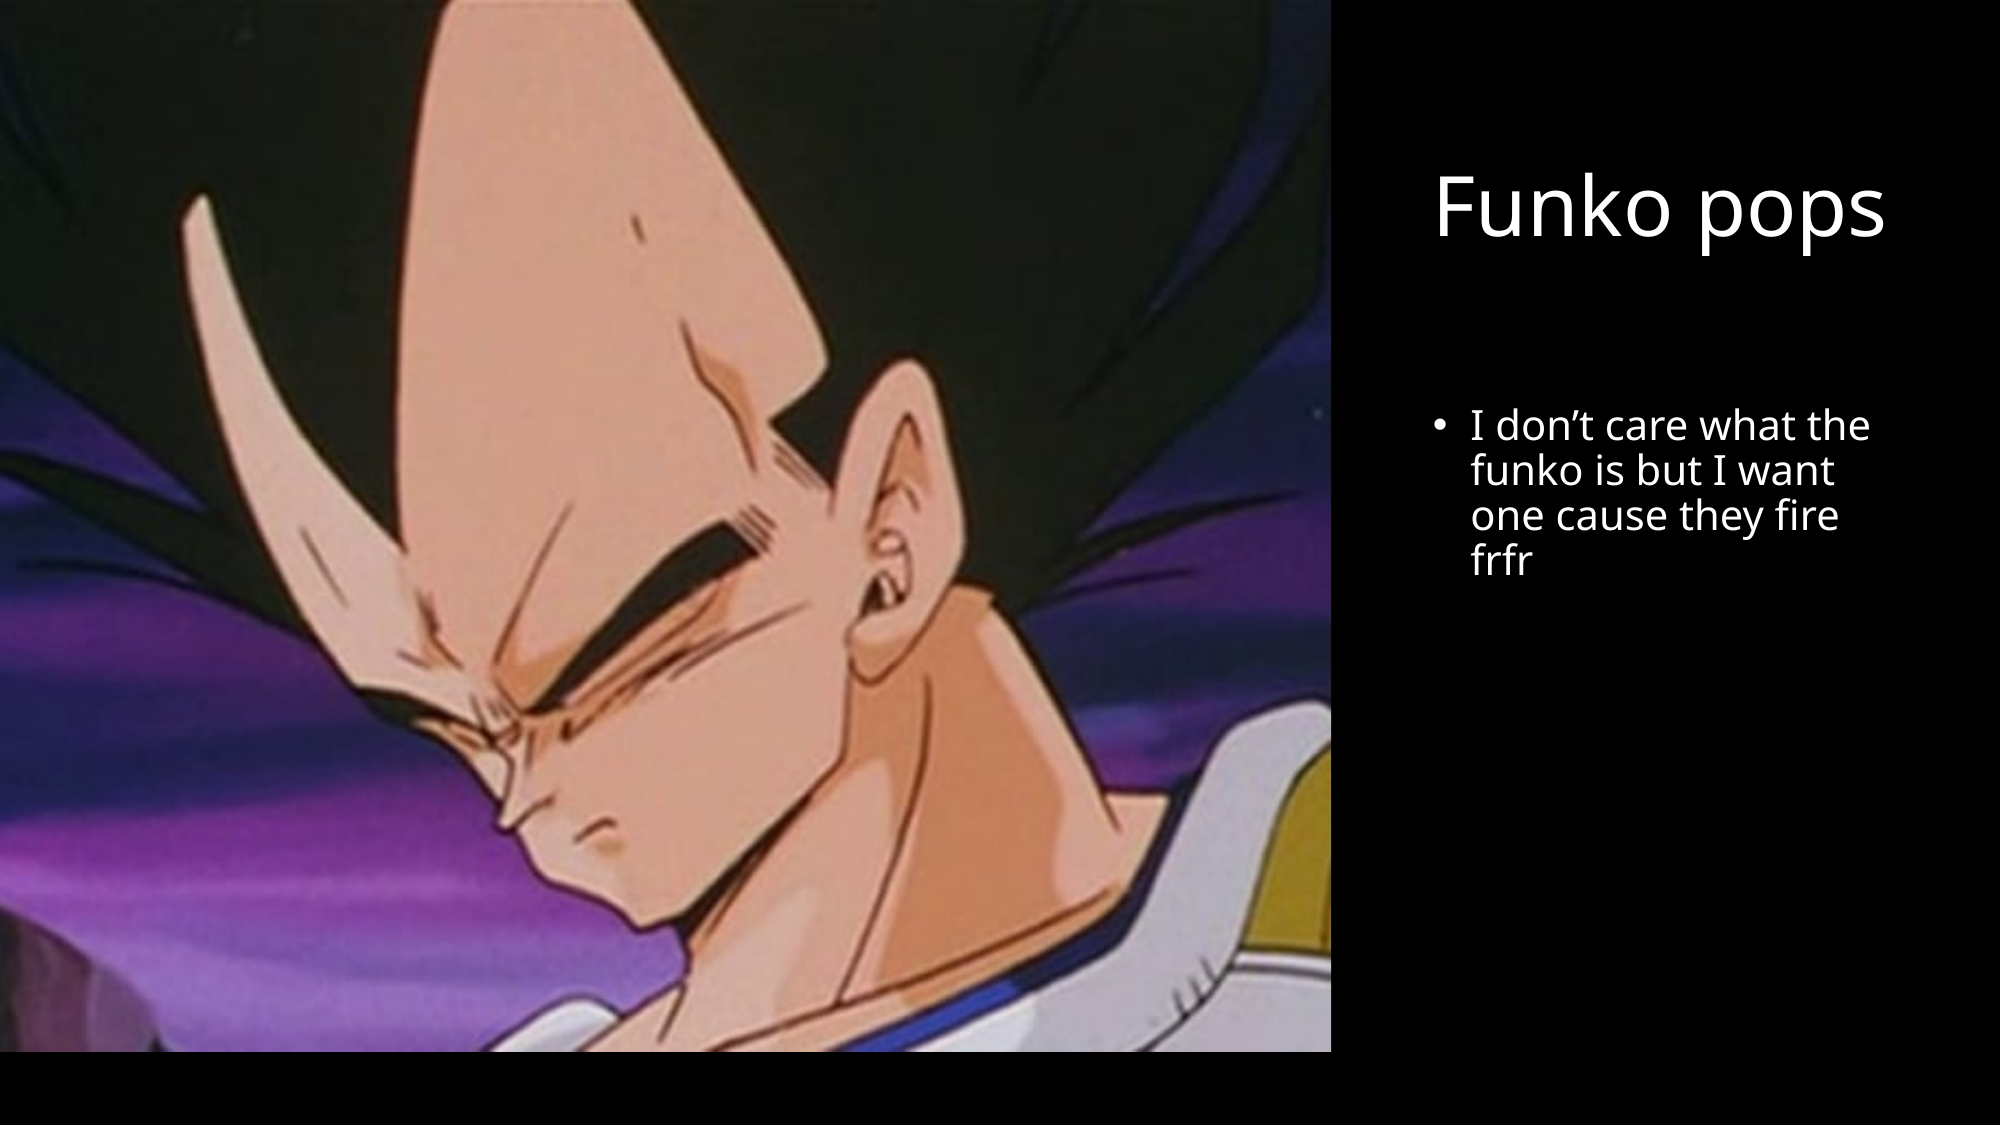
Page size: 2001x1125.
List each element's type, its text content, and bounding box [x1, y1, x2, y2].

picture [0, 0, 1332, 1052]
title Funko pops [1417, 80, 1925, 352]
list I don’t care what the funko is but I want one cause they fire frfr [1417, 396, 1901, 978]
